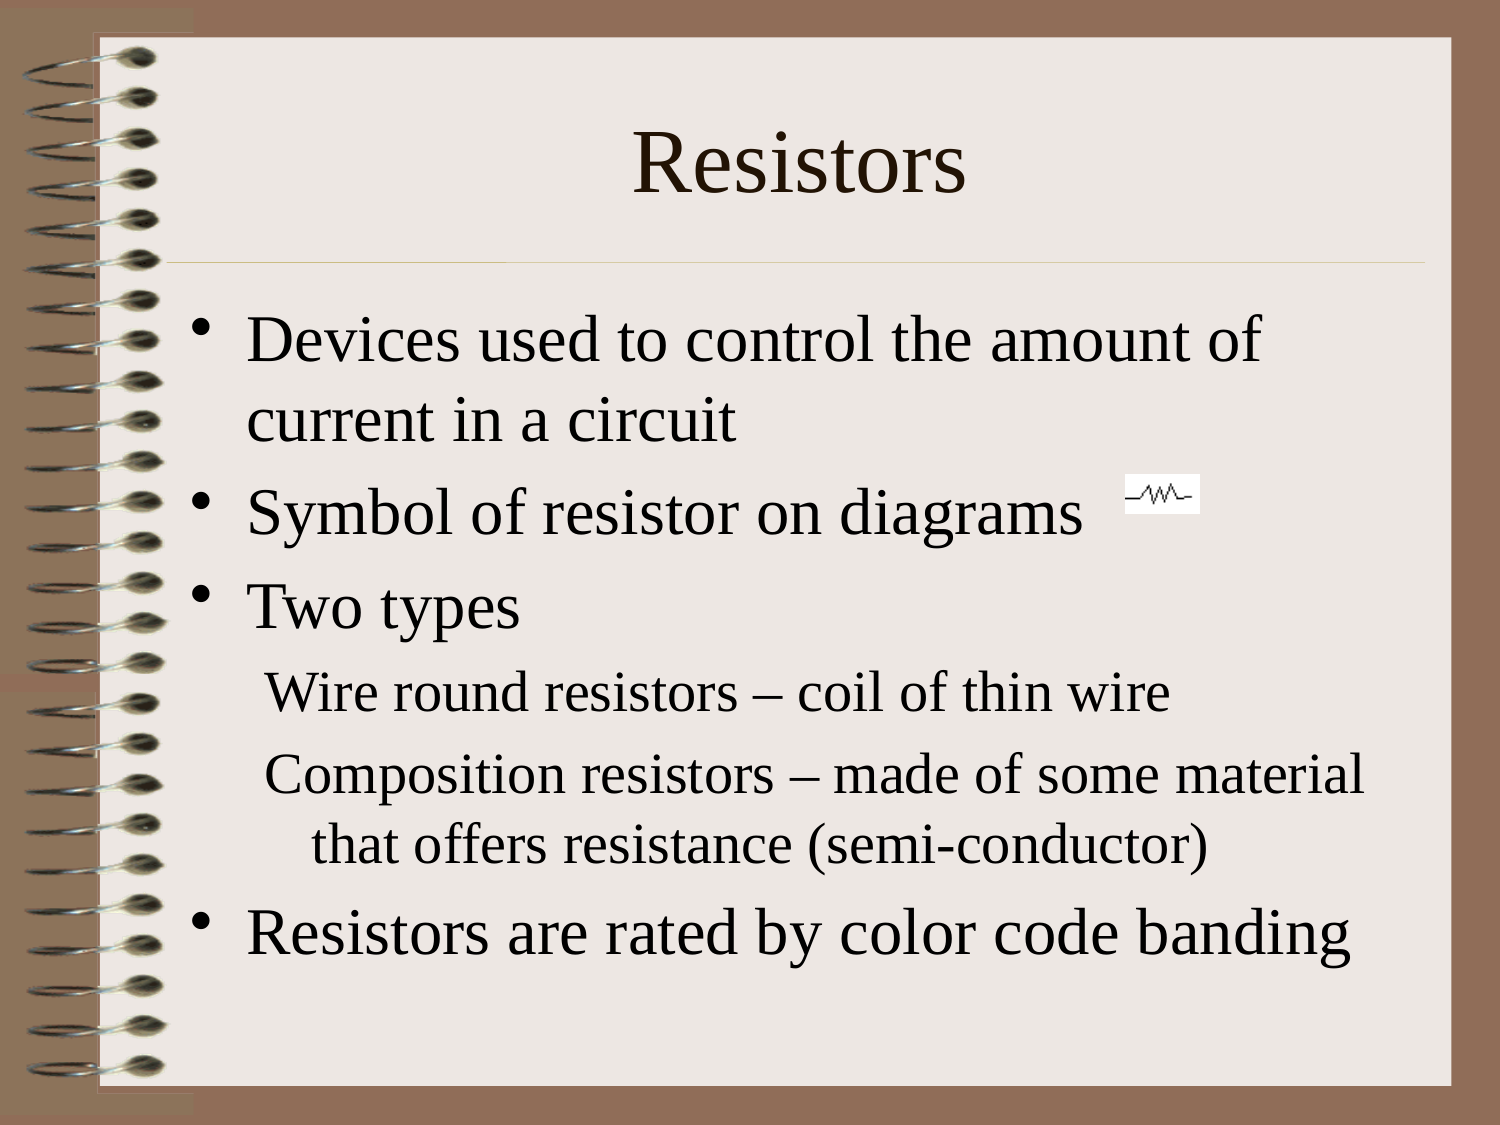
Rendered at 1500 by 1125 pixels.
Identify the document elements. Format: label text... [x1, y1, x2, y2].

picture [0, 8, 194, 674]
title Resistors [174, 62, 1425, 250]
list Devices used to control the amount of current in a circuit Symbol of resistor on diagrams Two types Wire round resistors – coil of thin wire Composition resistors – made of some material that offers resistance (semi-conductor) Resistors are rated by color code banding [174, 287, 1425, 1000]
picture [0, 692, 194, 1115]
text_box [1124, 474, 1201, 515]
